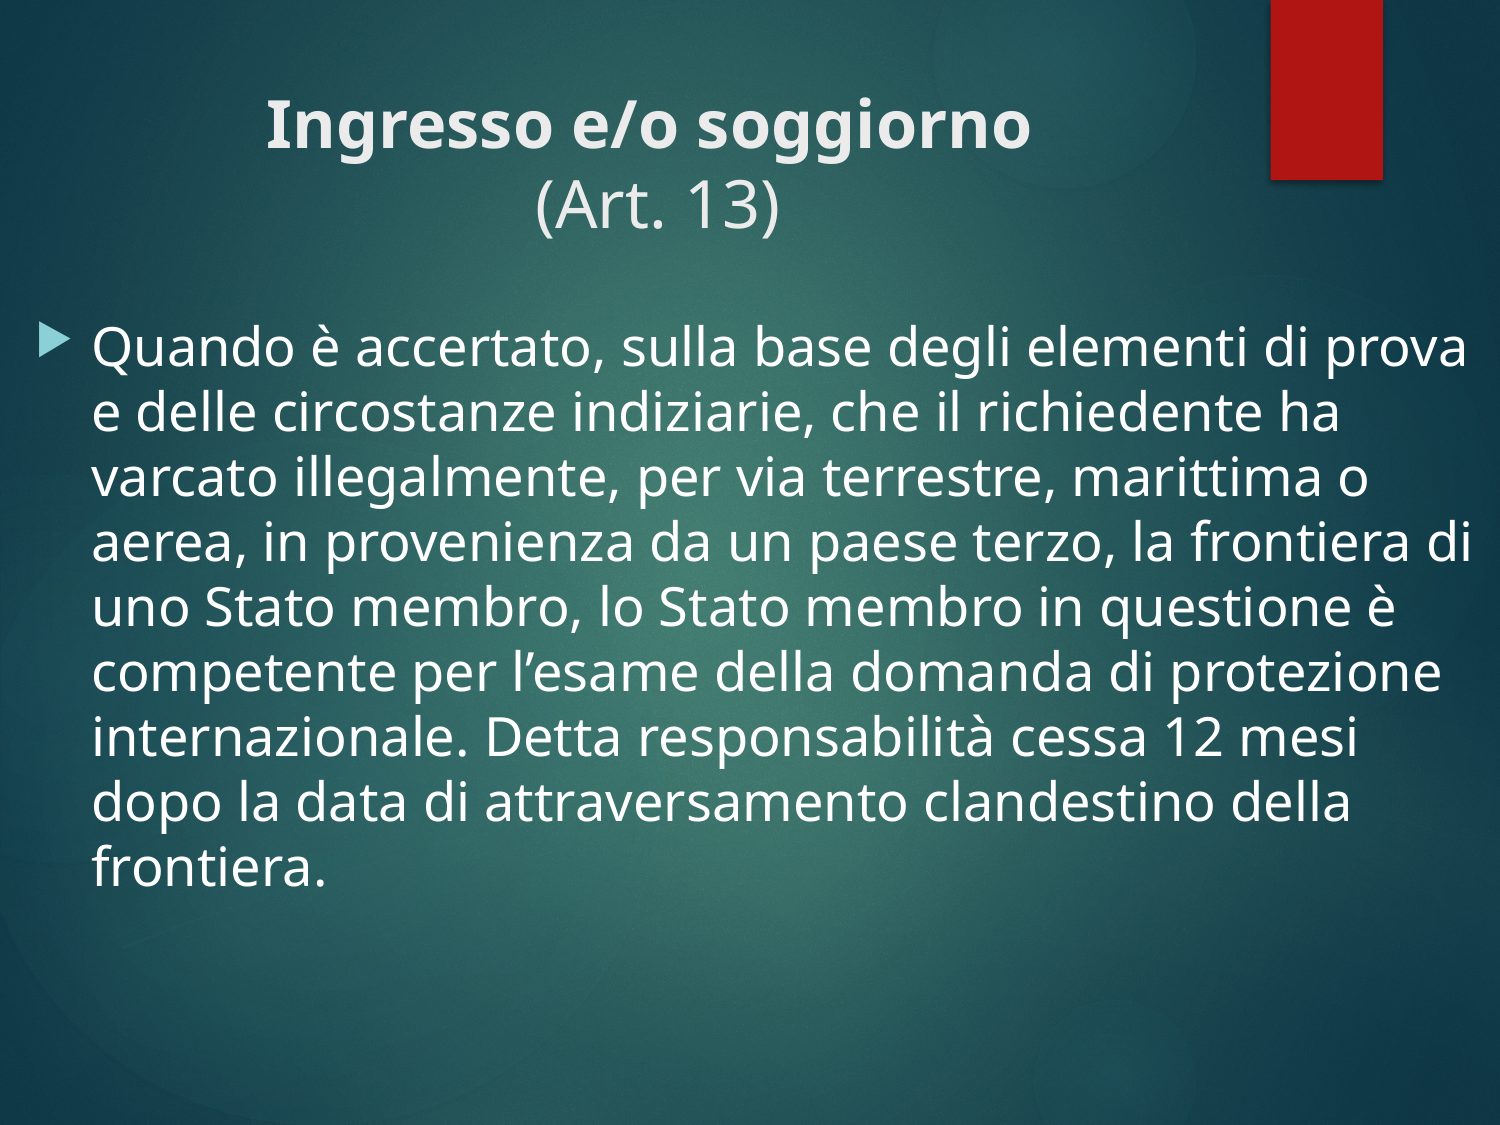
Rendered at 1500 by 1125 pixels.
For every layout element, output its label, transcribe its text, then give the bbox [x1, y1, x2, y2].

title Ingresso e/o soggiorno (Art. 13) [79, 74, 1237, 243]
list Quando è accertato, sulla base degli elementi di prova e delle circostanze indiziarie, che il richiedente ha varcato illegalmente, per via terrestre, marittima o aerea, in provenienza da un paese terzo, la frontiera di uno Stato membro, lo Stato membro in questione è competente per l’esame della domanda di protezione internazionale. Detta responsabilità cessa 12 mesi dopo la data di attraversamento clandestino della frontiera. [20, 305, 1500, 1087]
